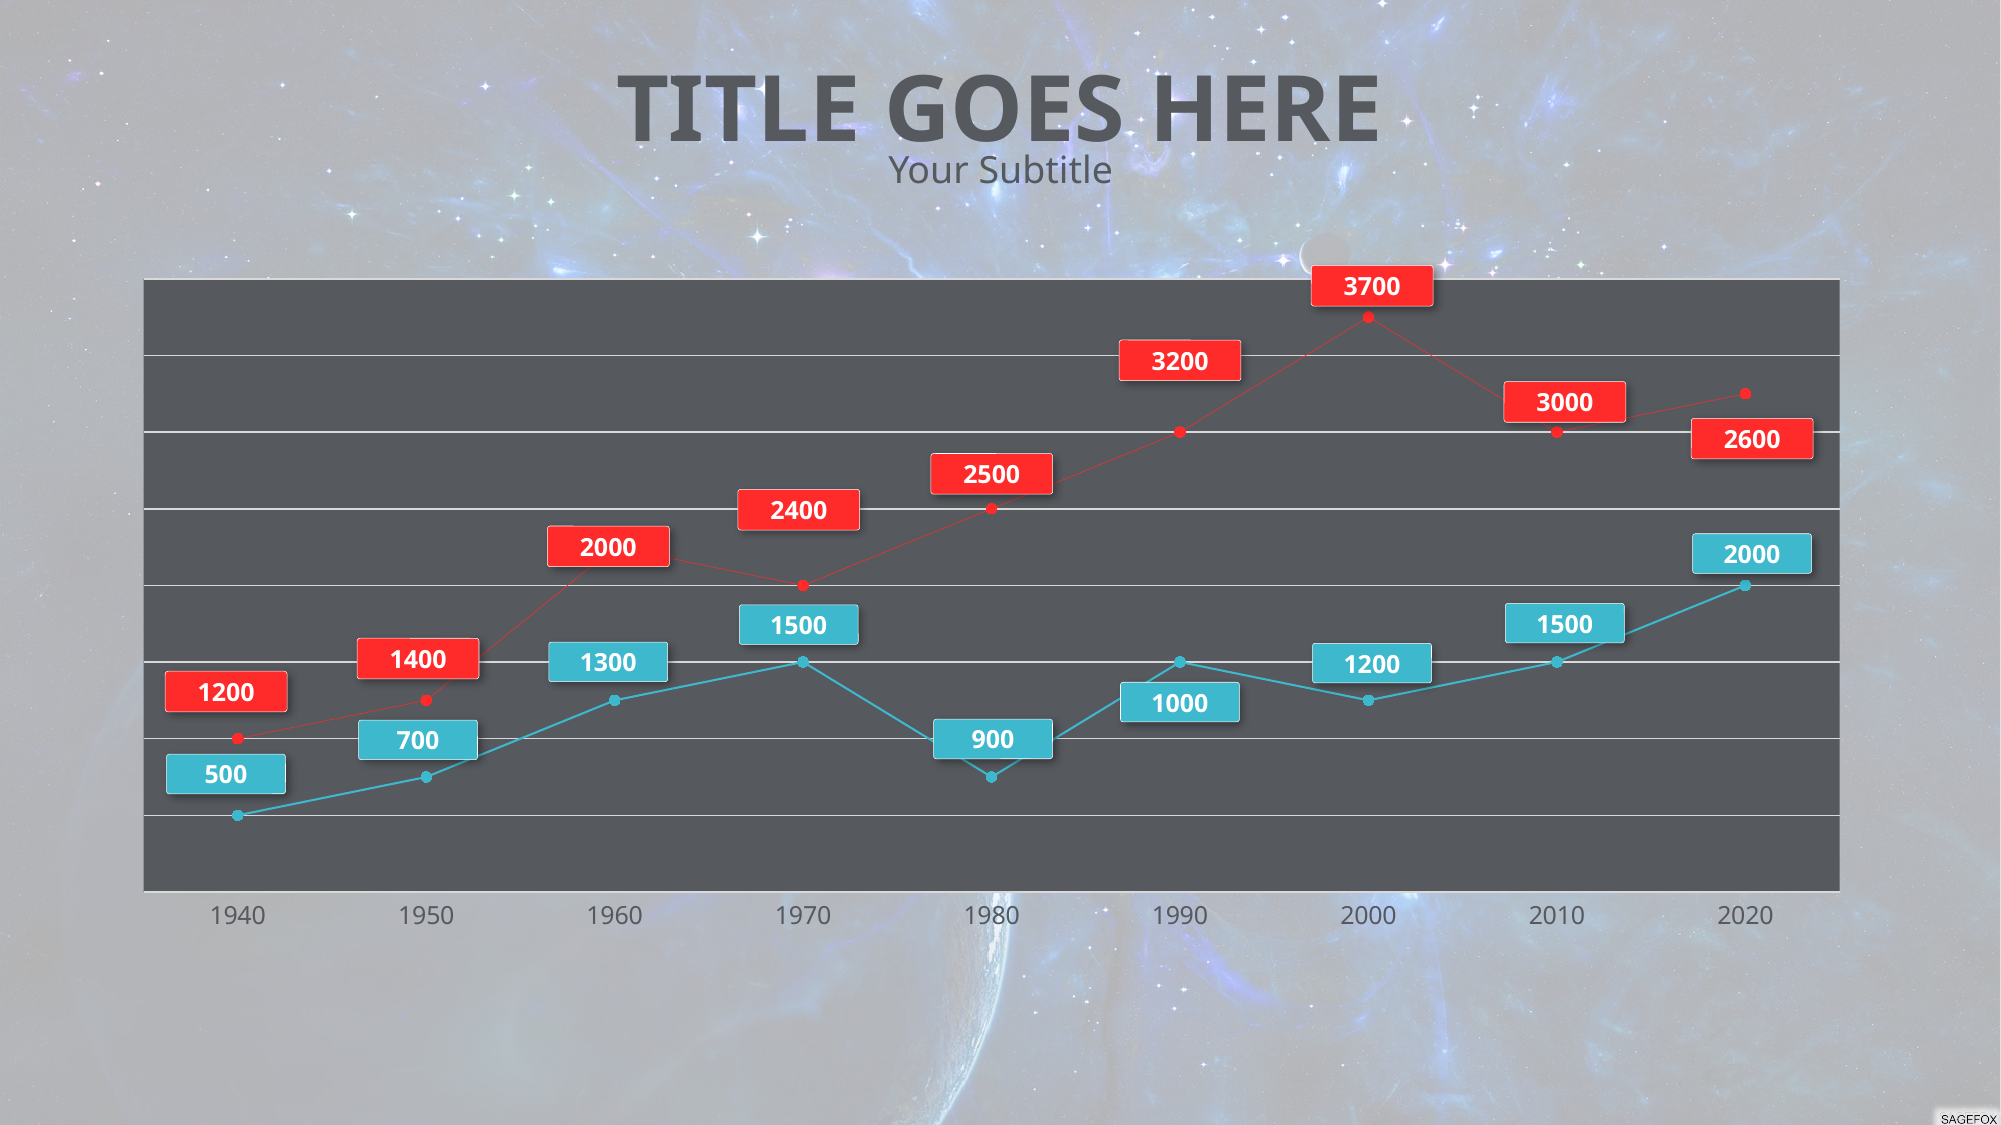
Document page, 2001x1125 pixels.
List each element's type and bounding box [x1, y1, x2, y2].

text_box [548, 42, 1452, 199]
chart [108, 265, 1875, 946]
picture [1938, 1114, 1999, 1125]
